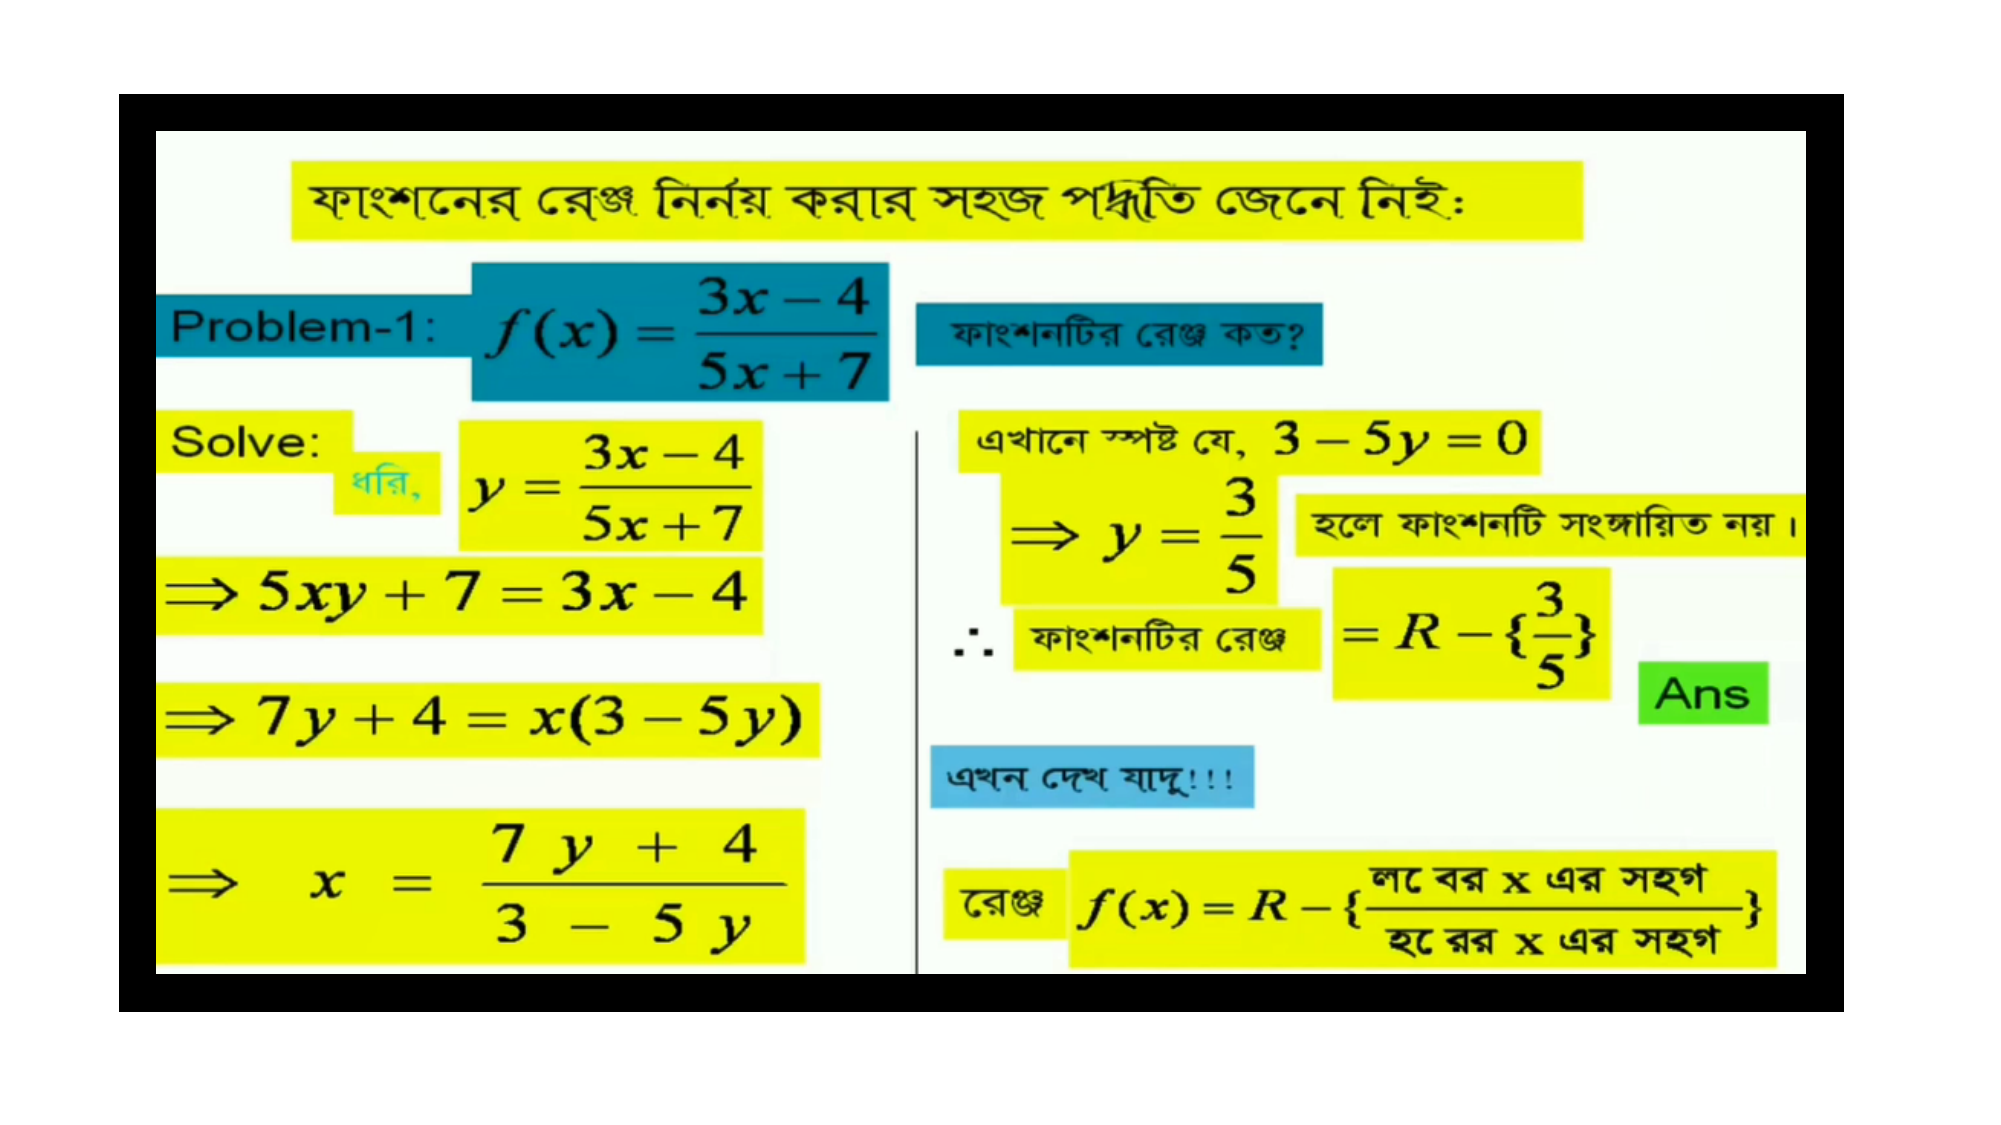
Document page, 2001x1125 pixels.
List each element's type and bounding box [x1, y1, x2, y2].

picture [156, 131, 1807, 975]
